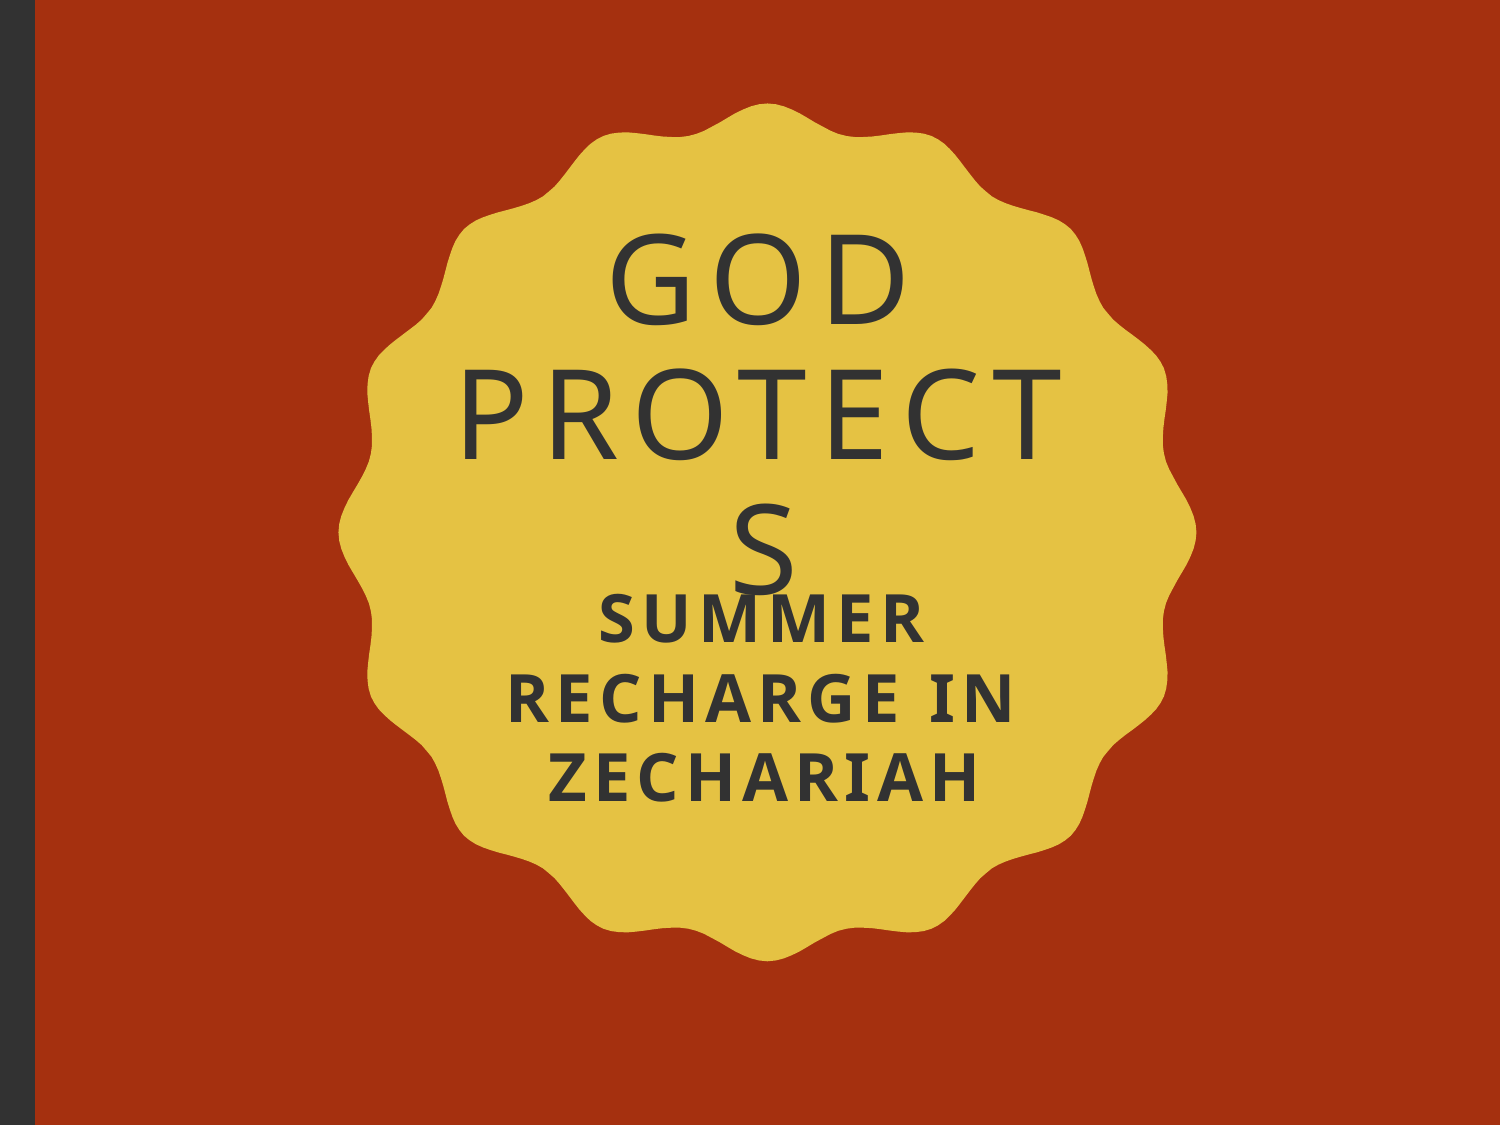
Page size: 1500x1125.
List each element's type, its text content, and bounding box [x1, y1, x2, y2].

subtitle Summer Recharge in Zechariah [425, 567, 1104, 842]
title God Protects [406, 58, 1123, 780]
